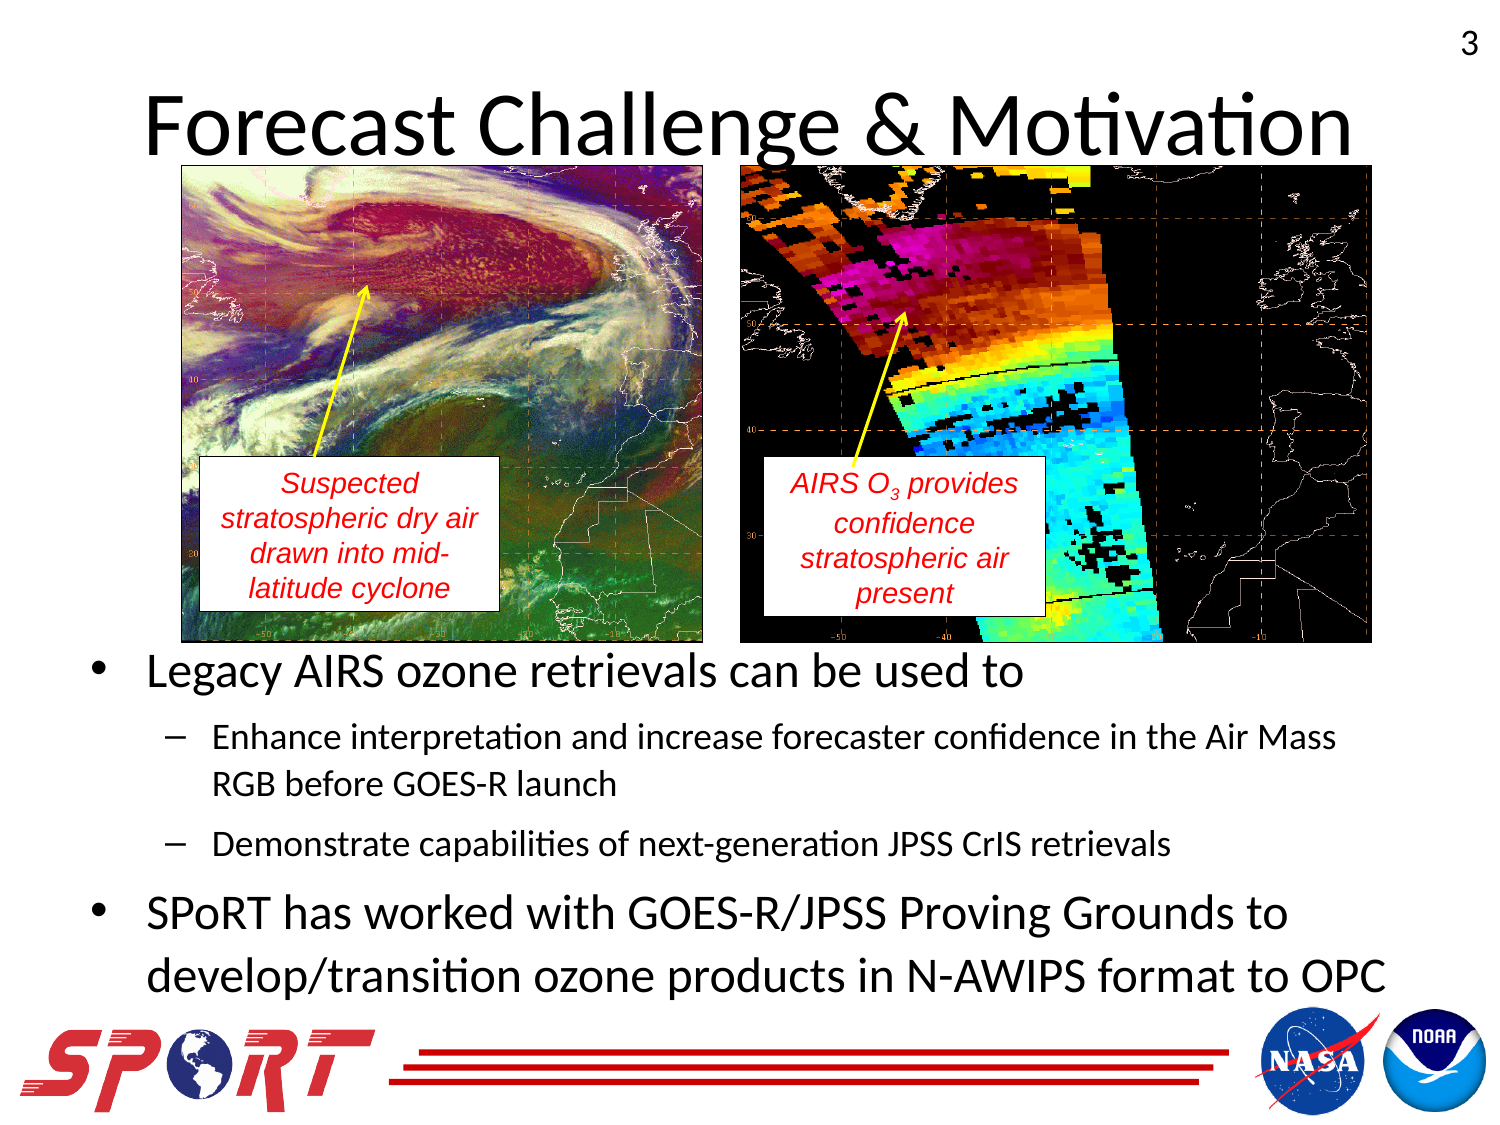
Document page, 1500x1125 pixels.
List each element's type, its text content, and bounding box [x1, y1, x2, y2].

title Forecast Challenge & Motivation [75, 25, 1425, 213]
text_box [180, 165, 703, 643]
picture [13, 1012, 389, 1120]
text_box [739, 165, 1372, 643]
picture [1246, 1009, 1486, 1120]
list Legacy AIRS ozone retrievals can be used to Enhance interpretation and increase forecaster confidence in the Air Mass RGB before GOES-R launch Demonstrate capabilities of next-generation JPSS CrIS retrievals SPoRT has worked with GOES-R/JPSS Proving Grounds to develop/transition ozone products in N-AWIPS format to OPC [75, 626, 1425, 1043]
text_box 3 [1445, 10, 1484, 71]
